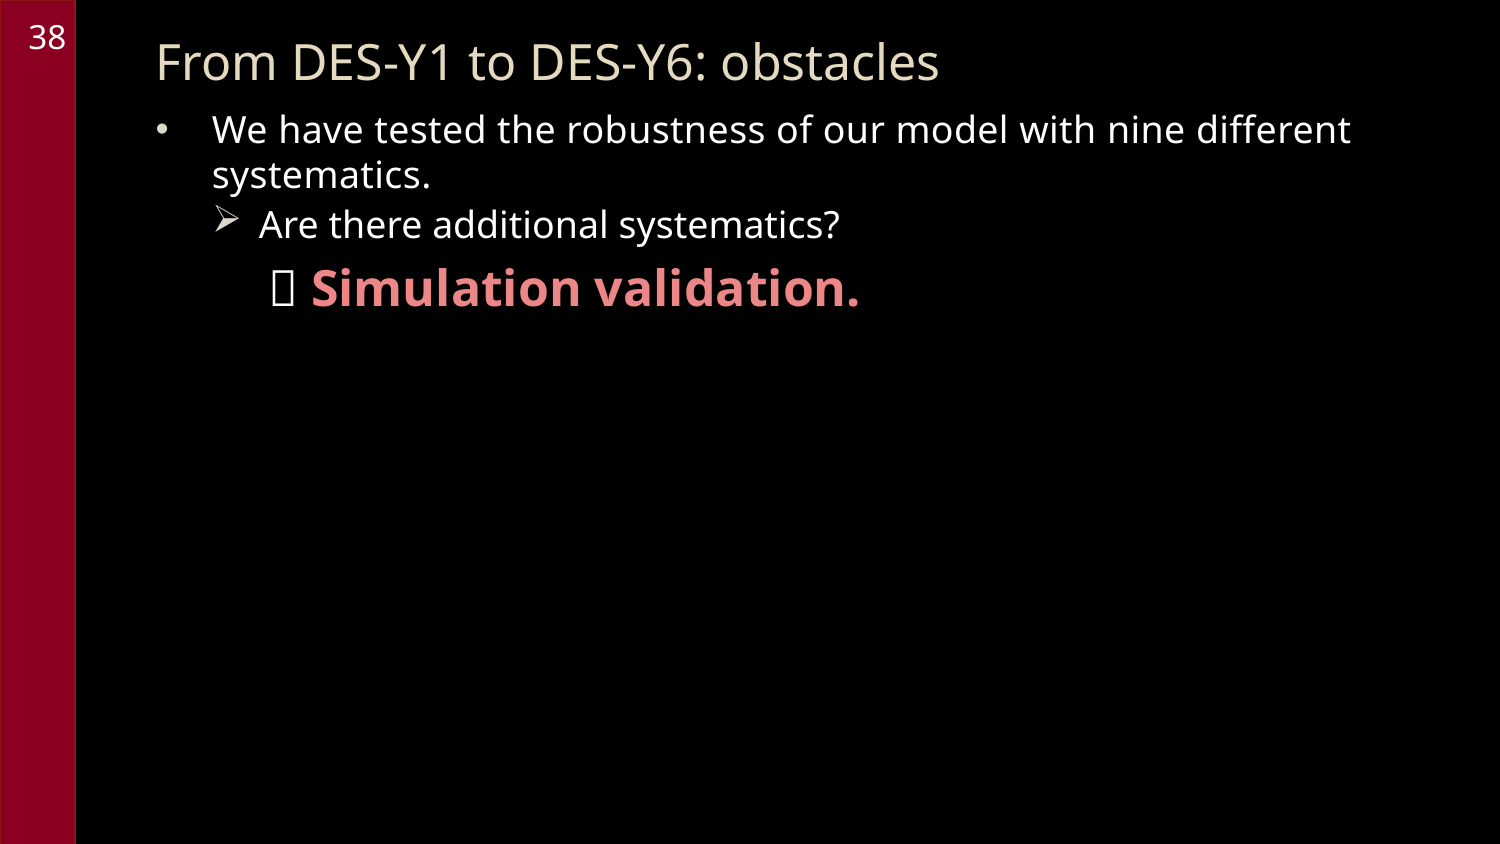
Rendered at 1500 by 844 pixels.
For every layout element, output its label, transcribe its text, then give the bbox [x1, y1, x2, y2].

text_box We have tested the robustness of our model with nine different systematics. Are there additional systematics?  Simulation validation. [155, 98, 1419, 716]
title From DES-Y1 to DES-Y6: obstacles [155, 18, 1420, 99]
text_box [156, 148, 1420, 766]
